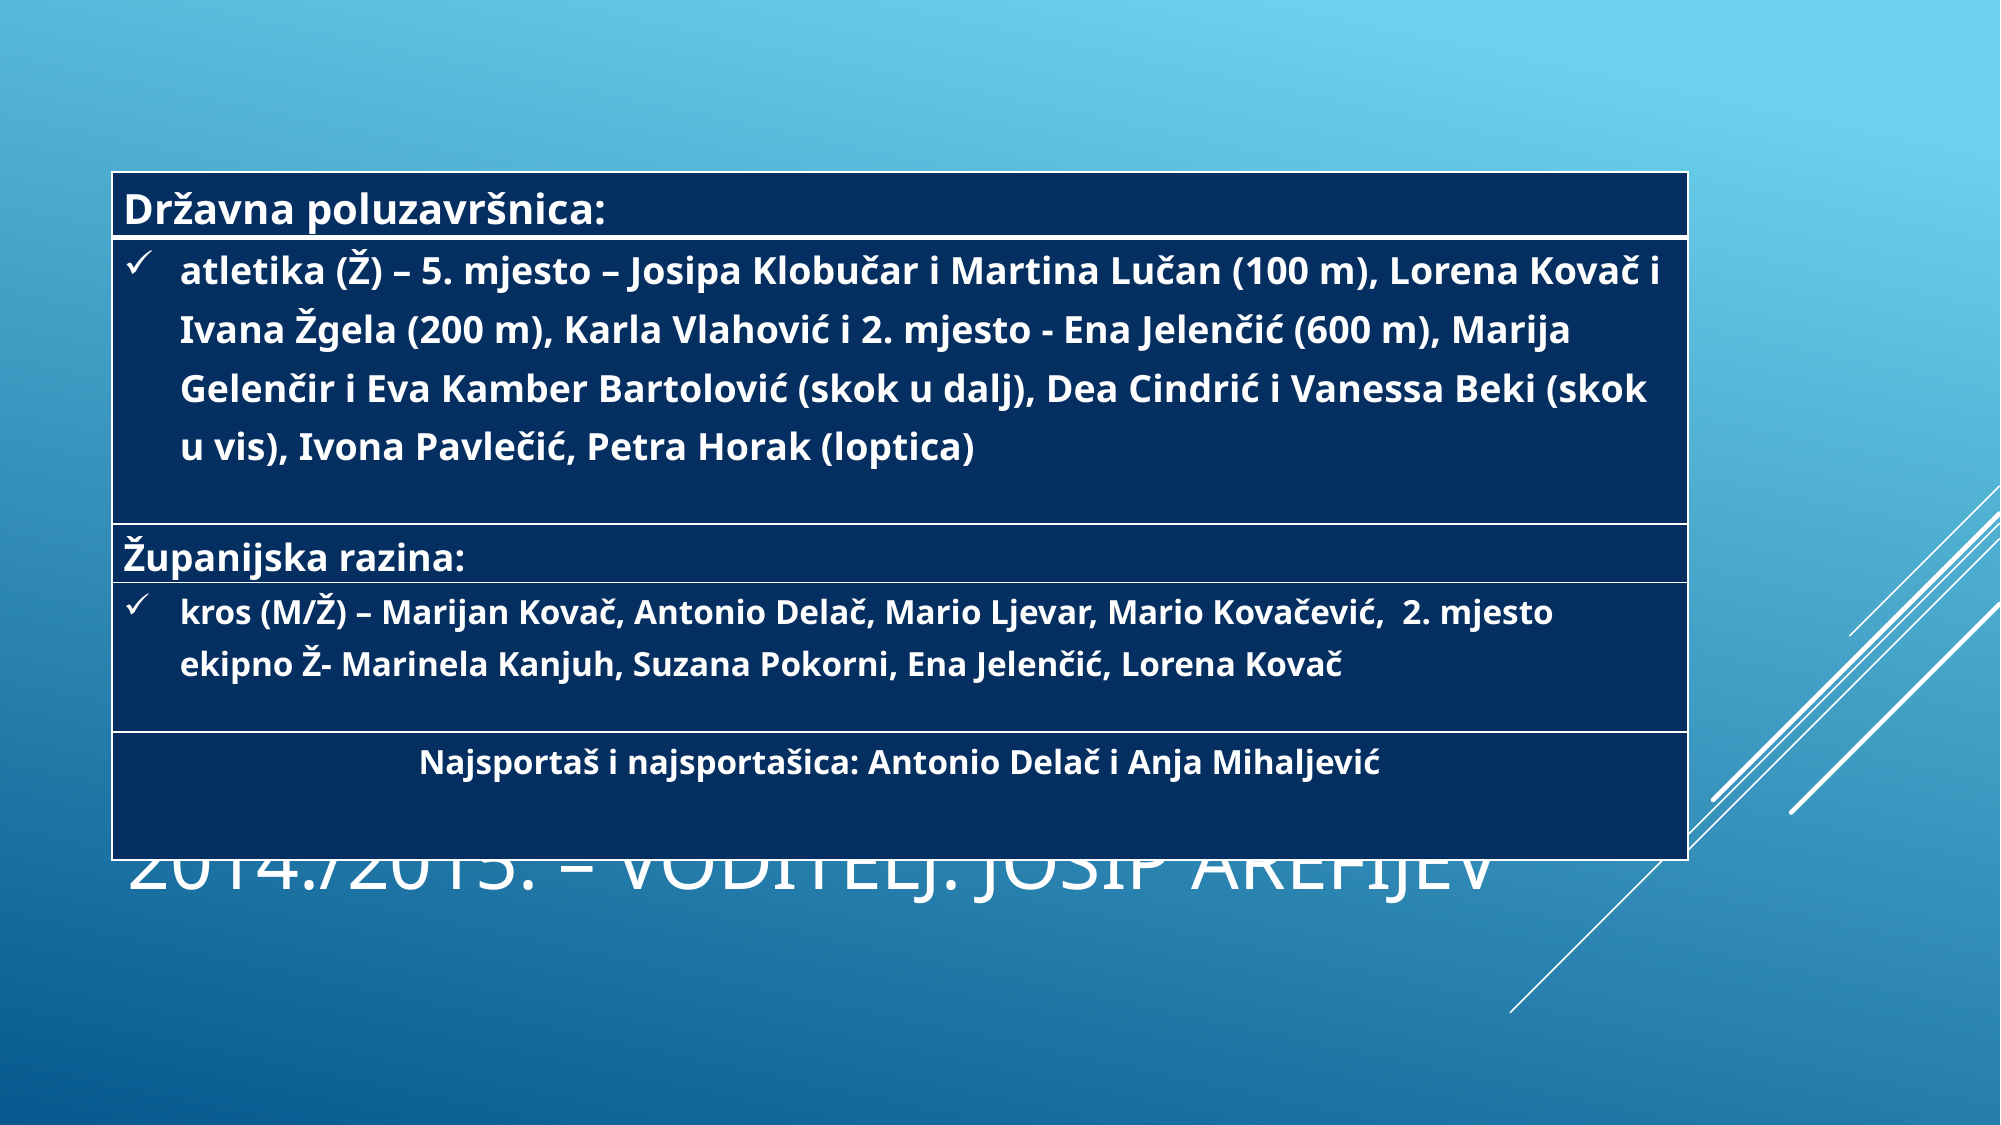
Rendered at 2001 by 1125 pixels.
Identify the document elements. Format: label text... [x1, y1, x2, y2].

table_cell Najsportaš i najsportašica: Antonio Delač i Anja Mihaljević [113, 733, 1687, 859]
title 2014./2015. – voditelj: Josip AREFIJEV [112, 861, 1671, 984]
table_cell Županijska razina: [113, 525, 1687, 582]
table_cell atletika (Ž) – 5. mjesto – Josipa Klobučar i Martina Lučan (100 m), Lorena Kovač i Ivana Žgela (200 m), Karla Vlahović i 2. mjesto - Ena Jelenčić (600 m), Marija Gelenčir i Eva Kamber Bartolović (skok u dalj), Dea Cindrić i Vanessa Beki (skok u vis), Ivona Pavlečić, Petra Horak (loptica) [113, 240, 1687, 523]
table_cell kros (M/Ž) – Marijan Kovač, Antonio Delač, Mario Ljevar, Mario Kovačević, 2. mjesto ekipno Ž- Marinela Kanjuh, Suzana Pokorni, Ena Jelenčić, Lorena Kovač [113, 583, 1687, 731]
table_header Državna poluzavršnica: [113, 173, 1687, 235]
